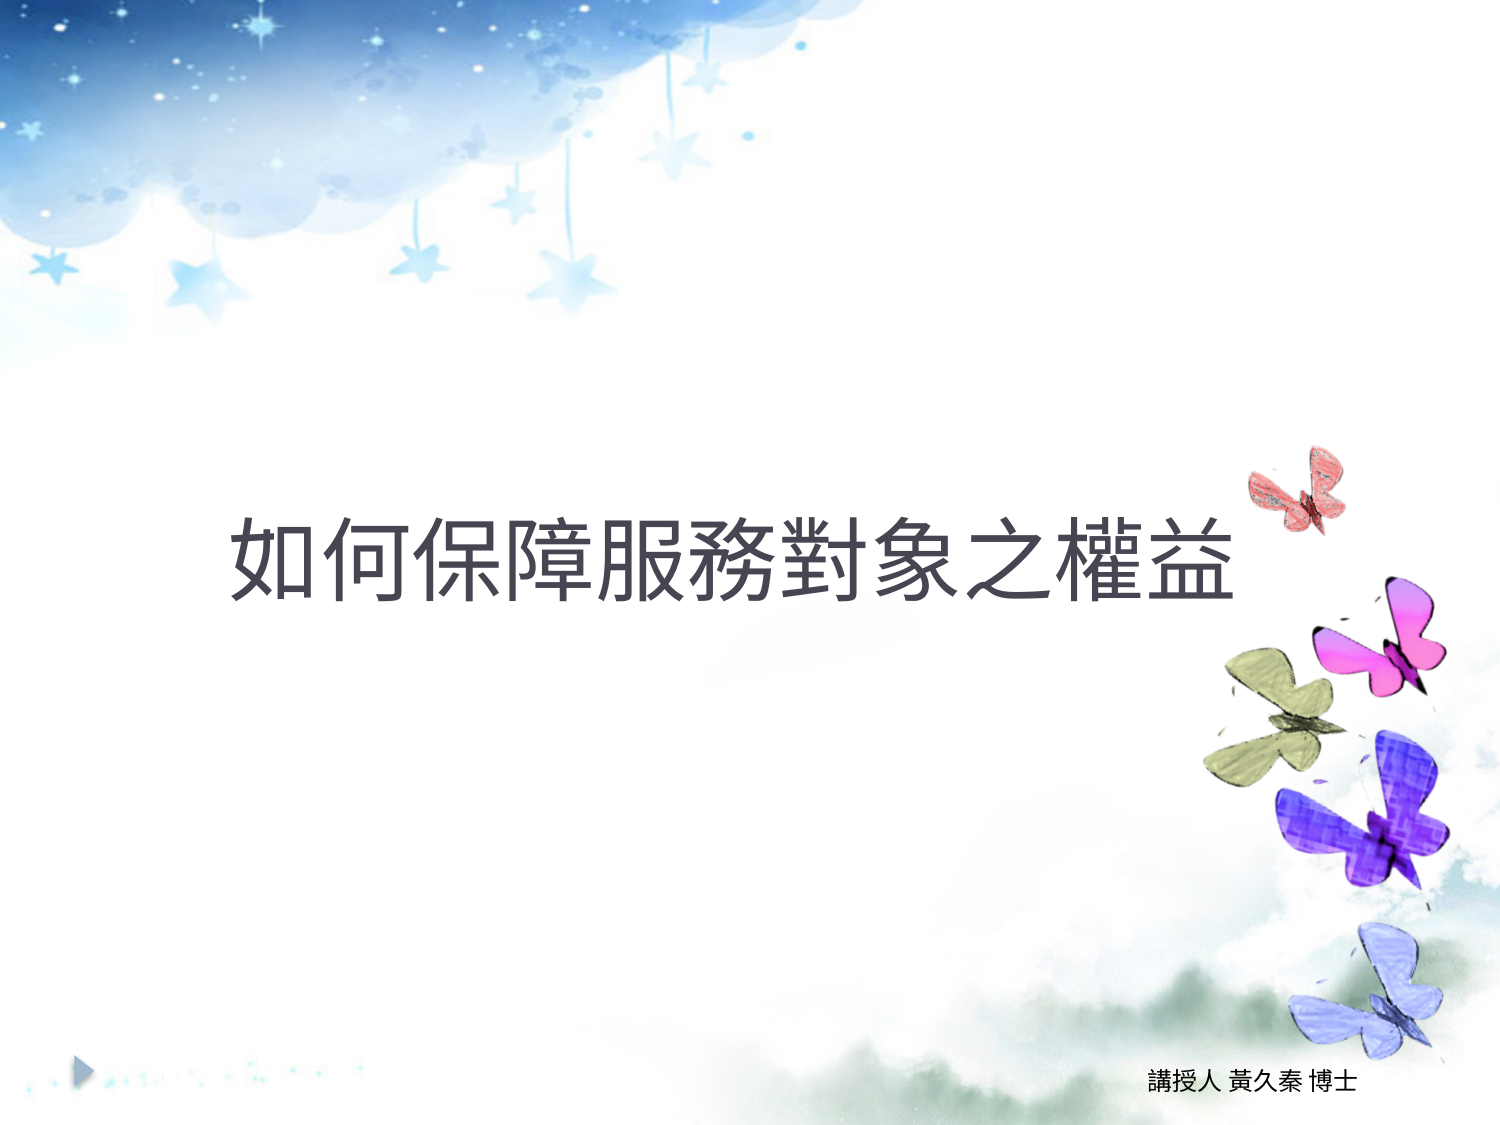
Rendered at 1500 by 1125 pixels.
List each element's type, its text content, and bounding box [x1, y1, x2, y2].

picture [0, 0, 1500, 1125]
title 如何保障服務對象之權益 [213, 441, 1287, 621]
